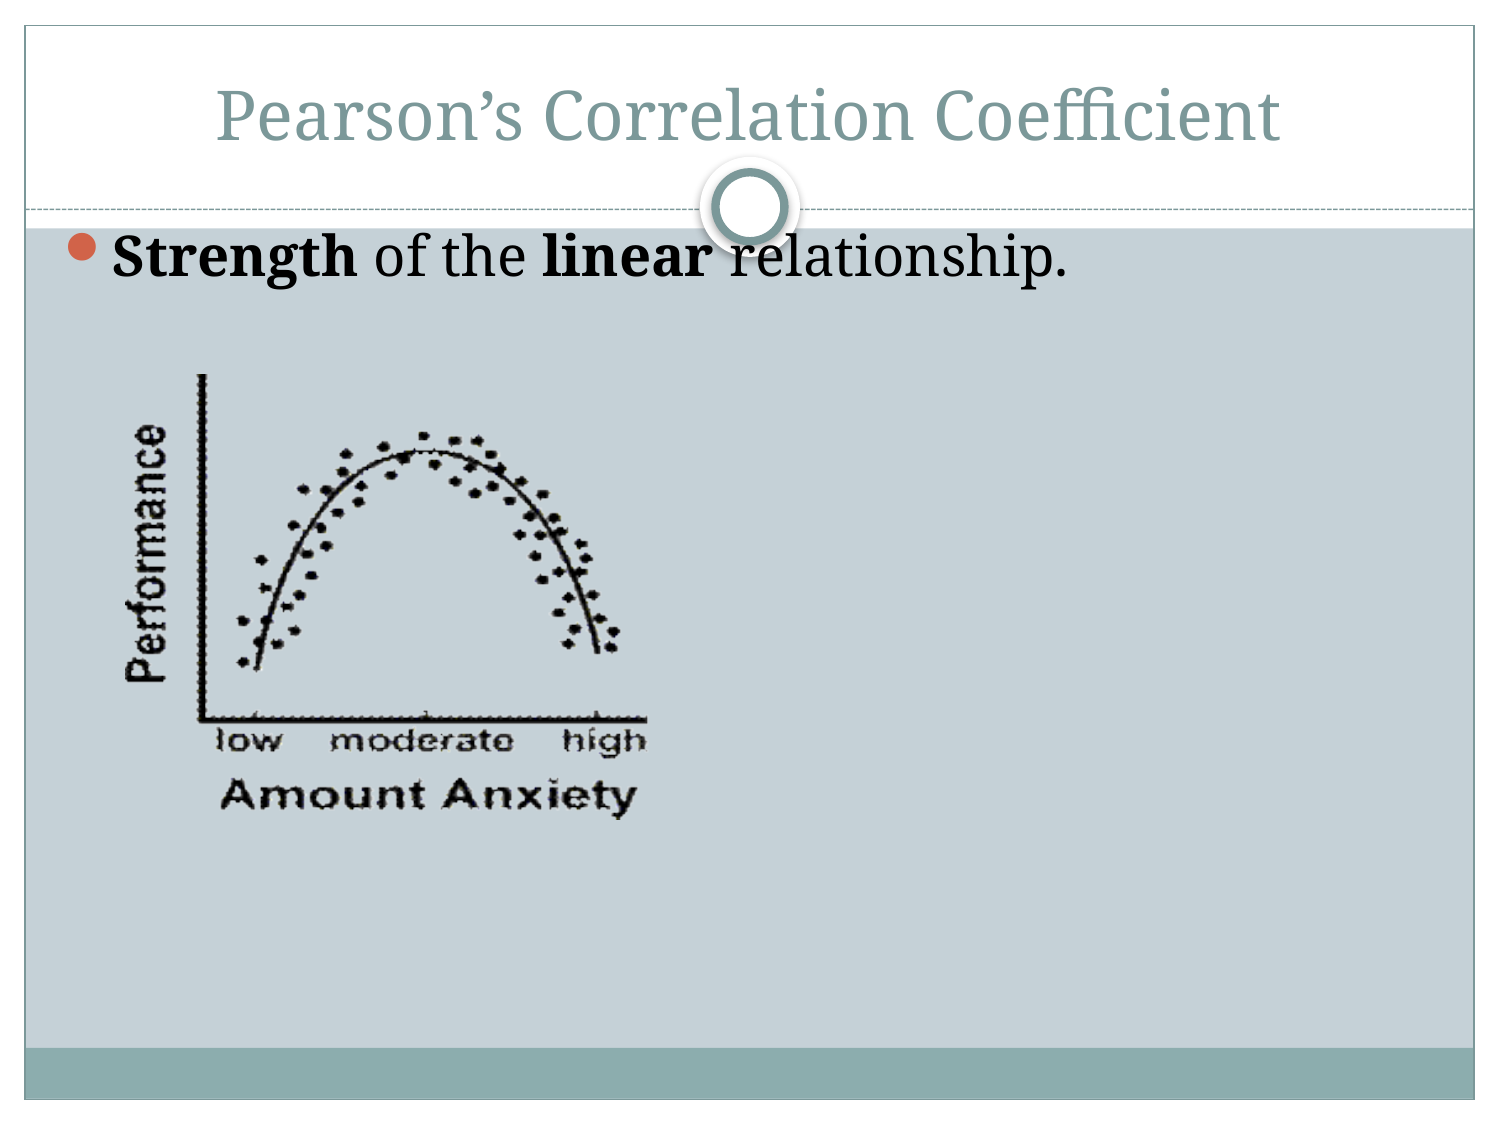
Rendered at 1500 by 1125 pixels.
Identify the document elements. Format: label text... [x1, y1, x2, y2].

title Pearson’s Correlation Coefficient [49, 37, 1450, 162]
picture [124, 374, 651, 821]
list Strength of the linear relationship. [50, 212, 1445, 963]
